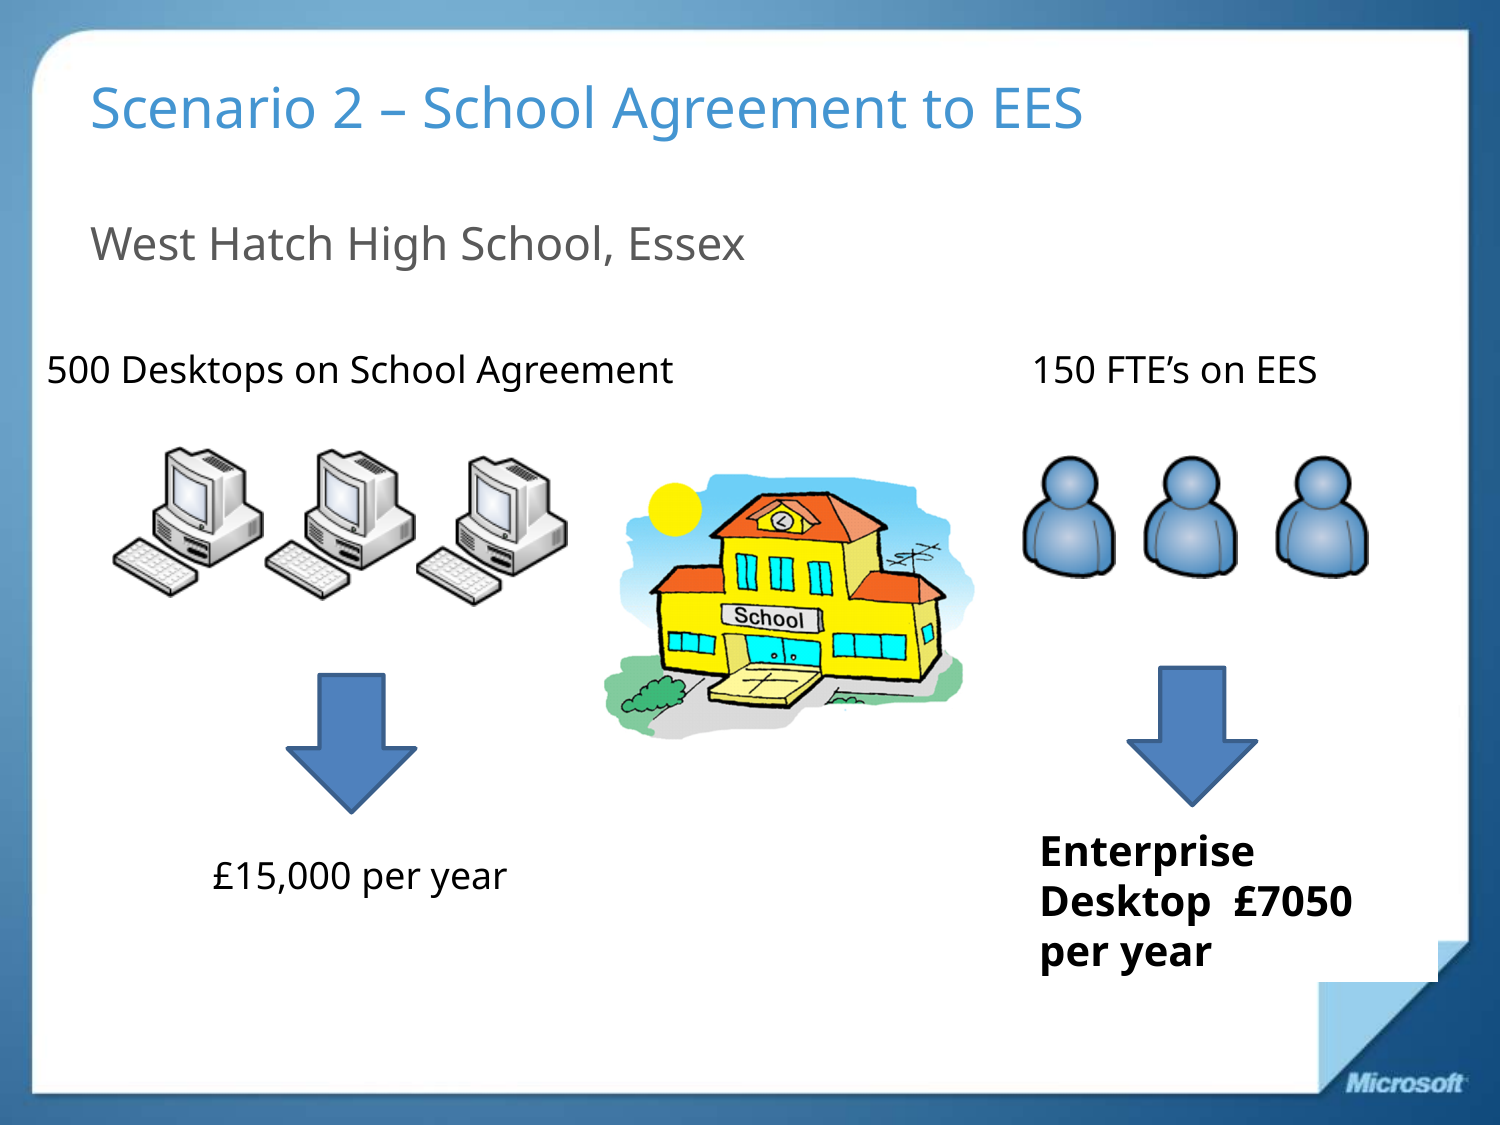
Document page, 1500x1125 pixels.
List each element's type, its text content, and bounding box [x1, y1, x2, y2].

text_box 150 FTE’s on EES [1016, 339, 1333, 399]
text_box 500 Desktops on School Agreement [31, 339, 689, 399]
title Scenario 2 – School Agreement to EES [75, 65, 1425, 195]
text_box Enterprise Desktop £7050 per year [1024, 817, 1438, 982]
text_box £15,000 per year [198, 844, 523, 905]
list West Hatch High School, Essex [75, 207, 1425, 1025]
text_box [285, 672, 418, 815]
picture [0, 0, 1500, 1125]
text_box [1126, 665, 1259, 808]
